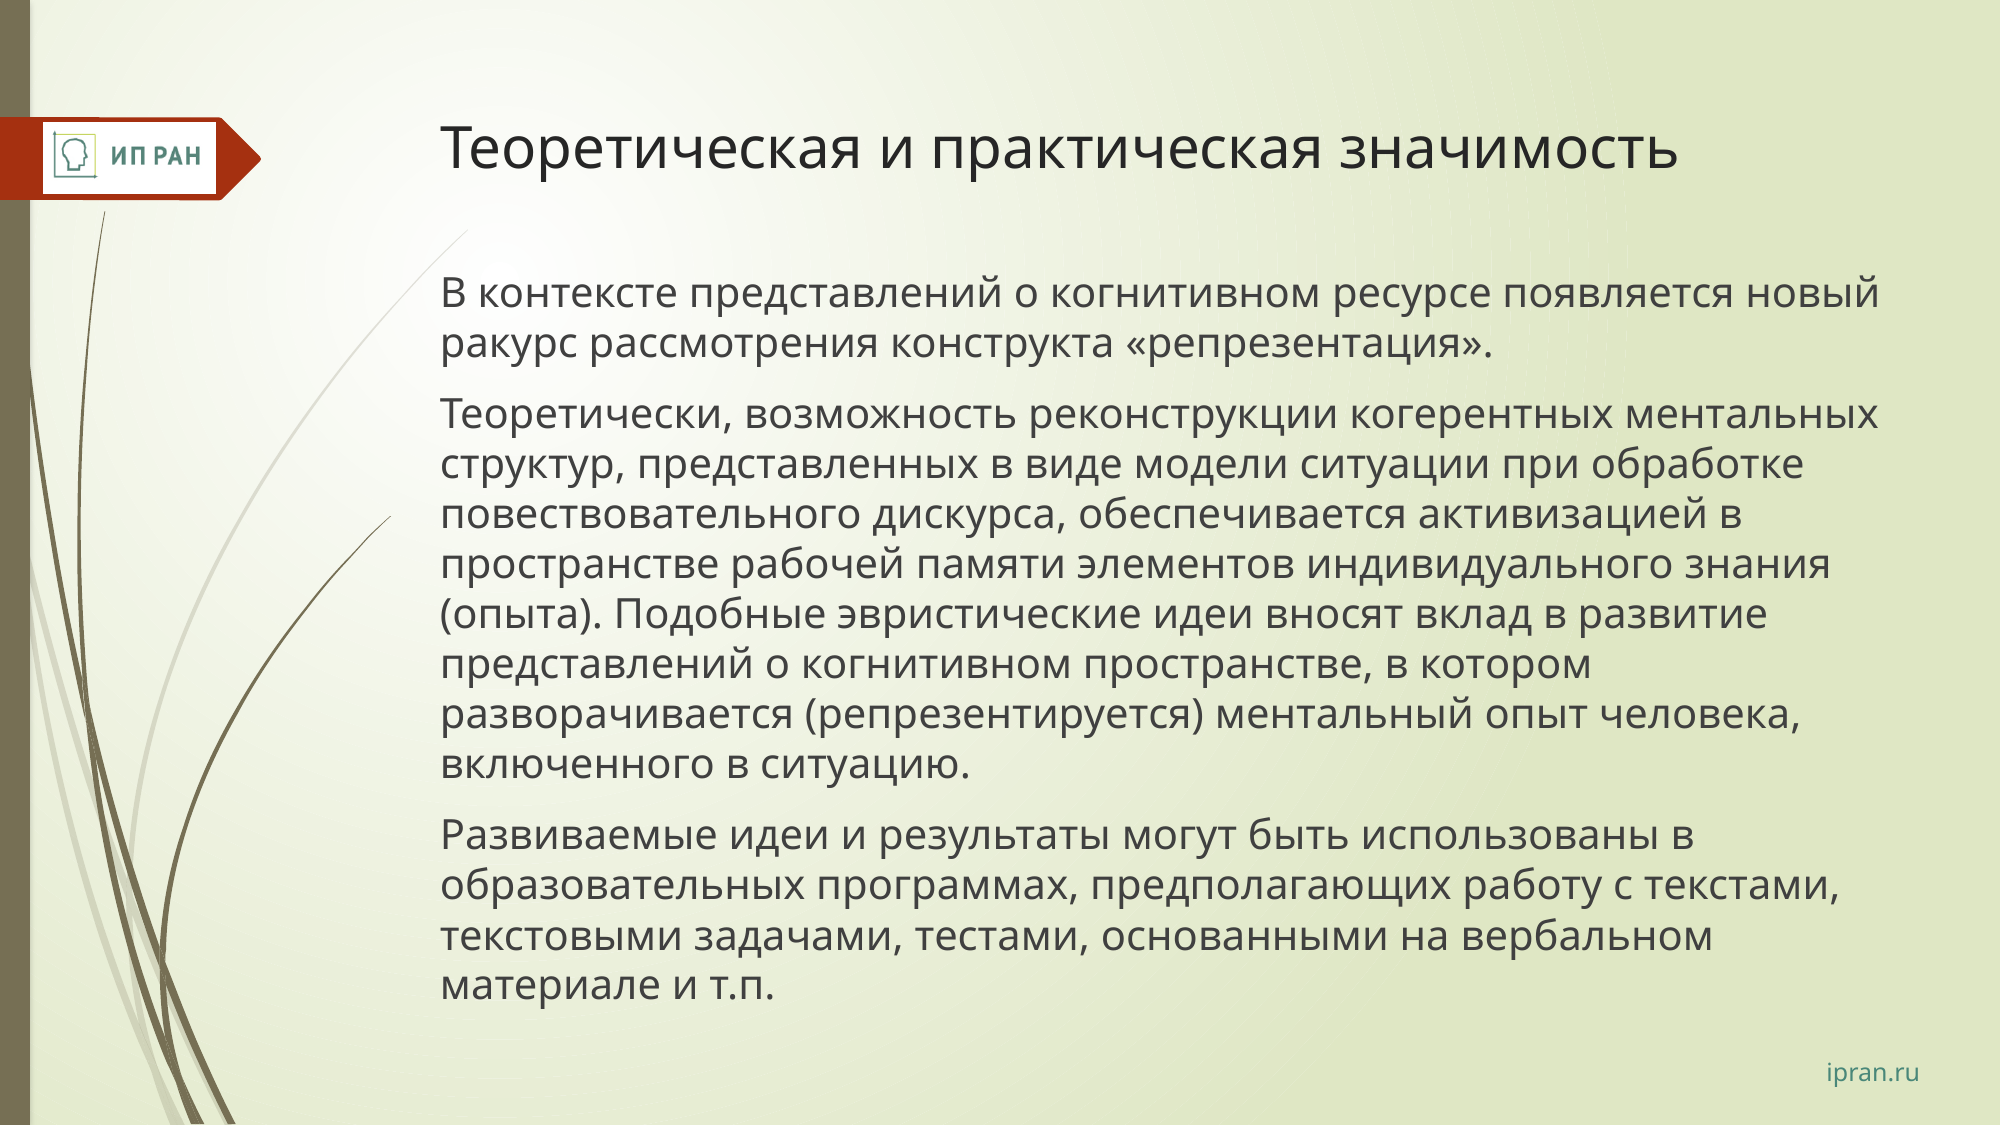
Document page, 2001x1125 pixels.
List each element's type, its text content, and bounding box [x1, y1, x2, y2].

title Теоретическая и практическая значимость [425, 102, 1888, 215]
picture [43, 122, 216, 195]
list В контексте представлений о когнитивном ресурсе появляется новый ракурс рассмотрения конструкта «репрезентация». Теоретически, возможность реконструкции когерентных ментальных структур, представленных в виде модели ситуации при обработке повествовательного дискурса, обеспечивается активизацией в пространстве рабочей памяти элементов индивидуального знания (опыта). Подобные эвристические идеи вносят вклад в развитие представлений о когнитивном пространстве, в котором разворачивается (репрезентируется) ментальный опыт человека, включенного в ситуацию. Развиваемые идеи и результаты могут быть использованы в образовательных программах, предполагающих работу с текстами, текстовыми задачами, тестами, основанными на вербальном материале и т.п. [424, 258, 1955, 1023]
